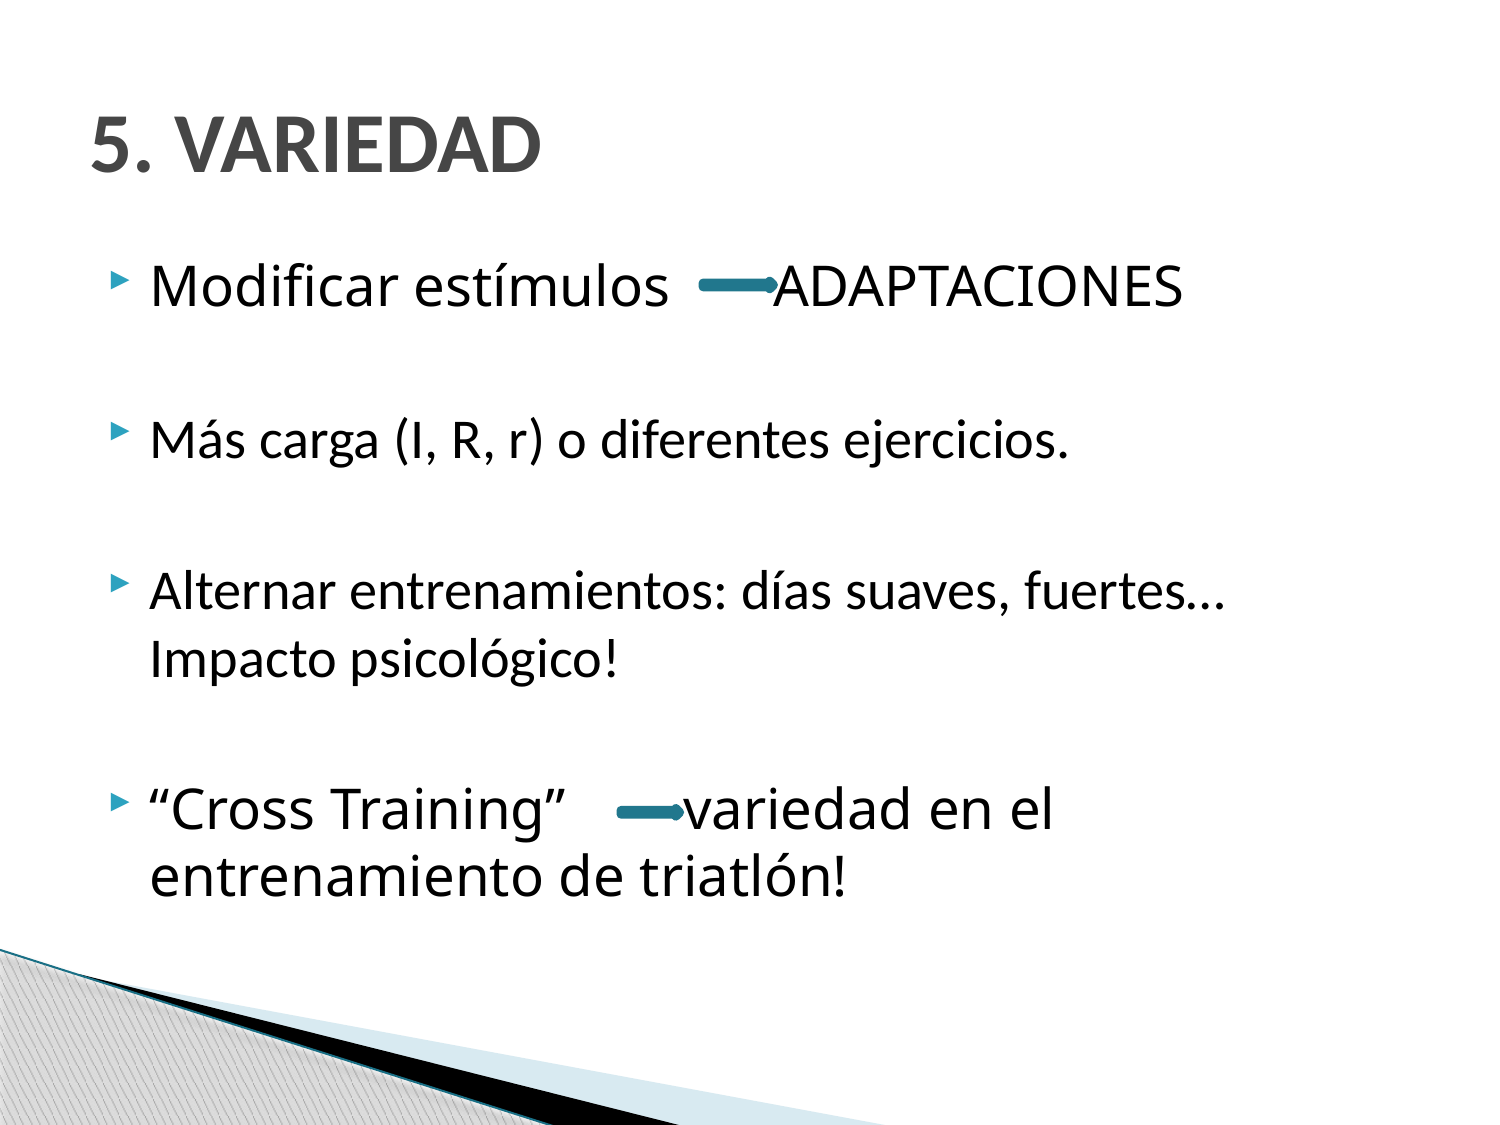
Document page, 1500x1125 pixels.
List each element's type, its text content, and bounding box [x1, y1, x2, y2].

title 5. VARIEDAD [75, 45, 1425, 233]
text_box [616, 804, 685, 821]
text_box [698, 276, 778, 294]
list Modificar estímulos ADAPTACIONES Más carga (I, R, r) o diferentes ejercicios. Alternar entrenamientos: días suaves, fuertes… Impacto psicológico! “Cross Training” variedad en el entrenamiento de triatlón! [75, 243, 1425, 986]
